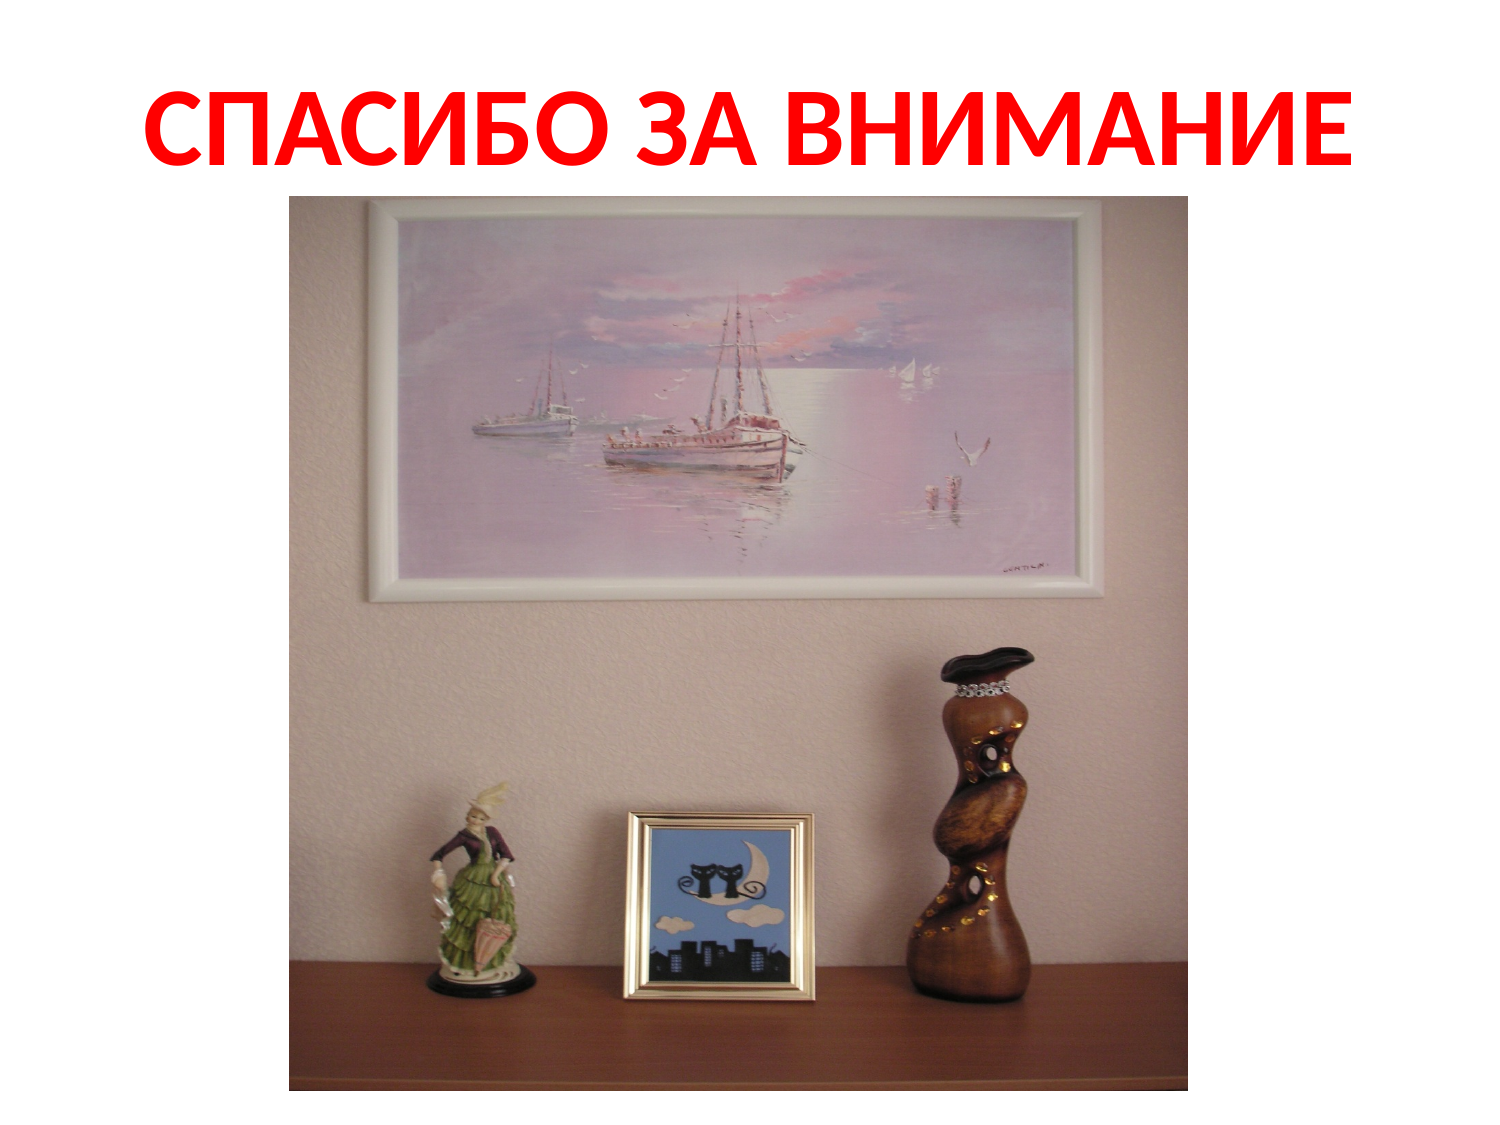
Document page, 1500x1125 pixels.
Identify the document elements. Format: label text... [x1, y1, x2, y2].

title СПАСИБО ЗА ВНИМАНИЕ [75, 45, 1425, 197]
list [288, 196, 1188, 1091]
